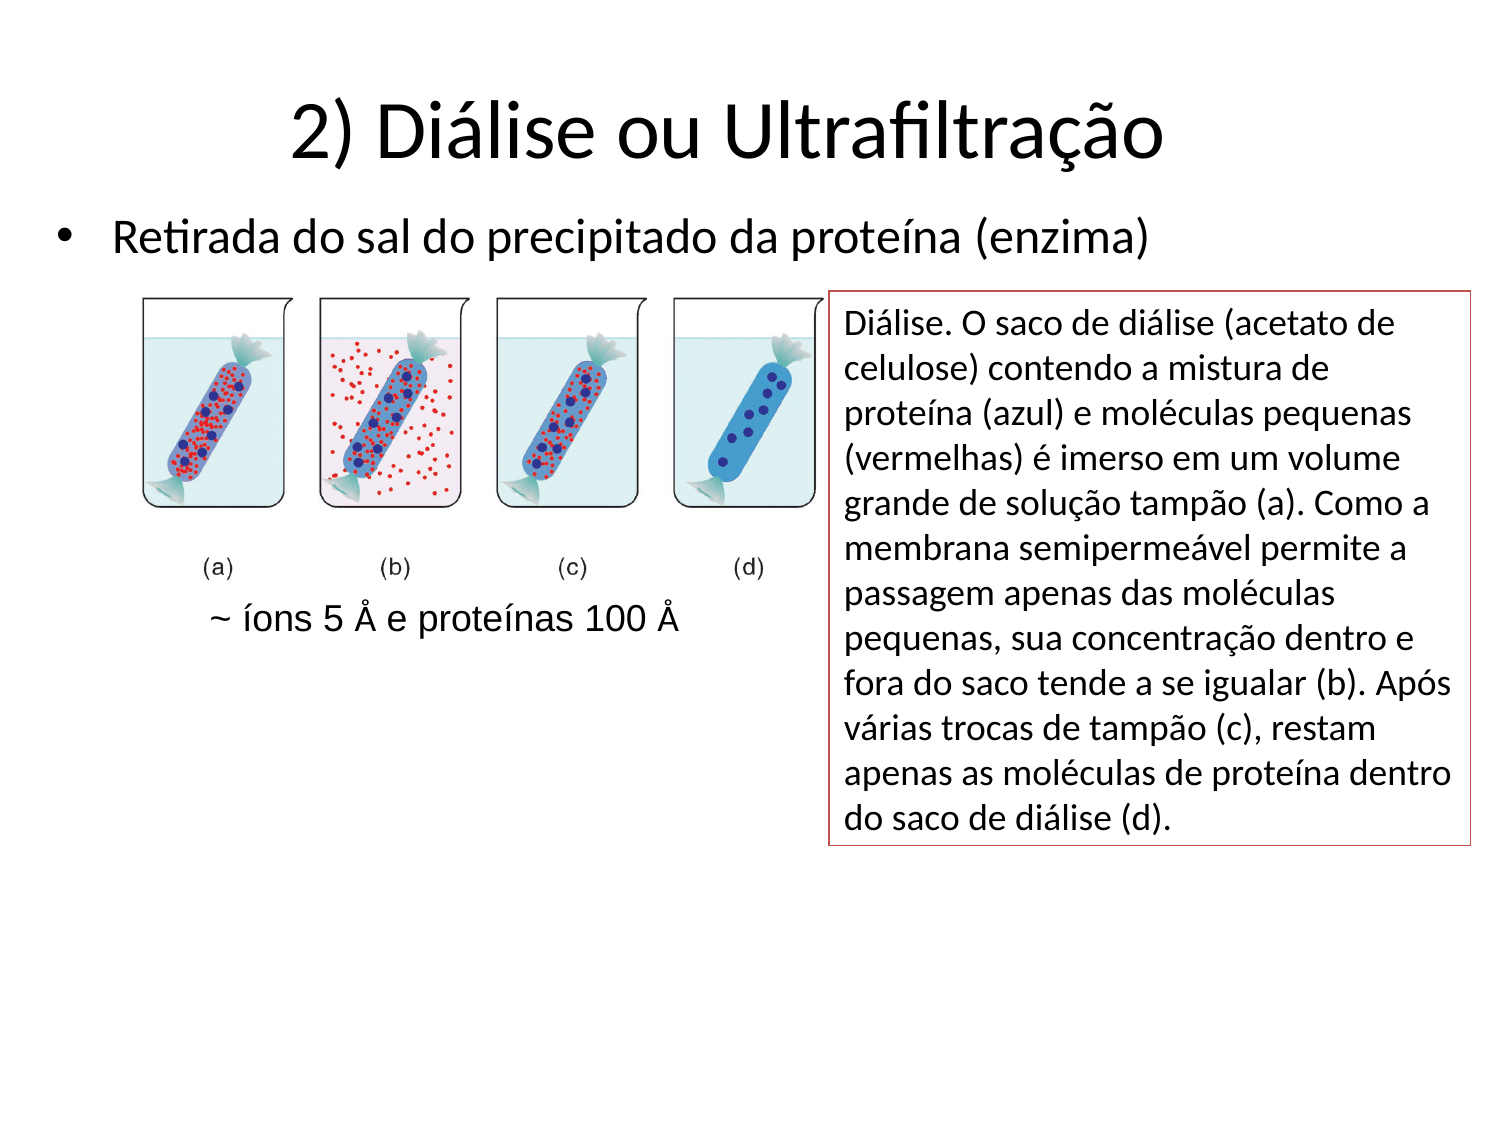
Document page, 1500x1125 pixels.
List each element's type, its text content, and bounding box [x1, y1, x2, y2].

text_box Diálise. O saco de diálise (acetato de celulose) contendo a mistura de proteína (azul) e moléculas pequenas (vermelhas) é imerso em um volume grande de solução tampão (a). Como a membrana semipermeável permite a passagem apenas das moléculas pequenas, sua concentração dentro e fora do saco tende a se igualar (b). Após várias trocas de tampão (c), restam apenas as moléculas de proteína dentro do saco de diálise (d). [829, 291, 1471, 846]
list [135, 290, 830, 587]
list Retirada do sal do precipitado da proteína (enzima) [40, 196, 1342, 922]
title 2) Diálise ou Ultrafiltração [52, 30, 1404, 219]
text_box ~ íons 5 Å e proteínas 100 Å [194, 595, 750, 646]
